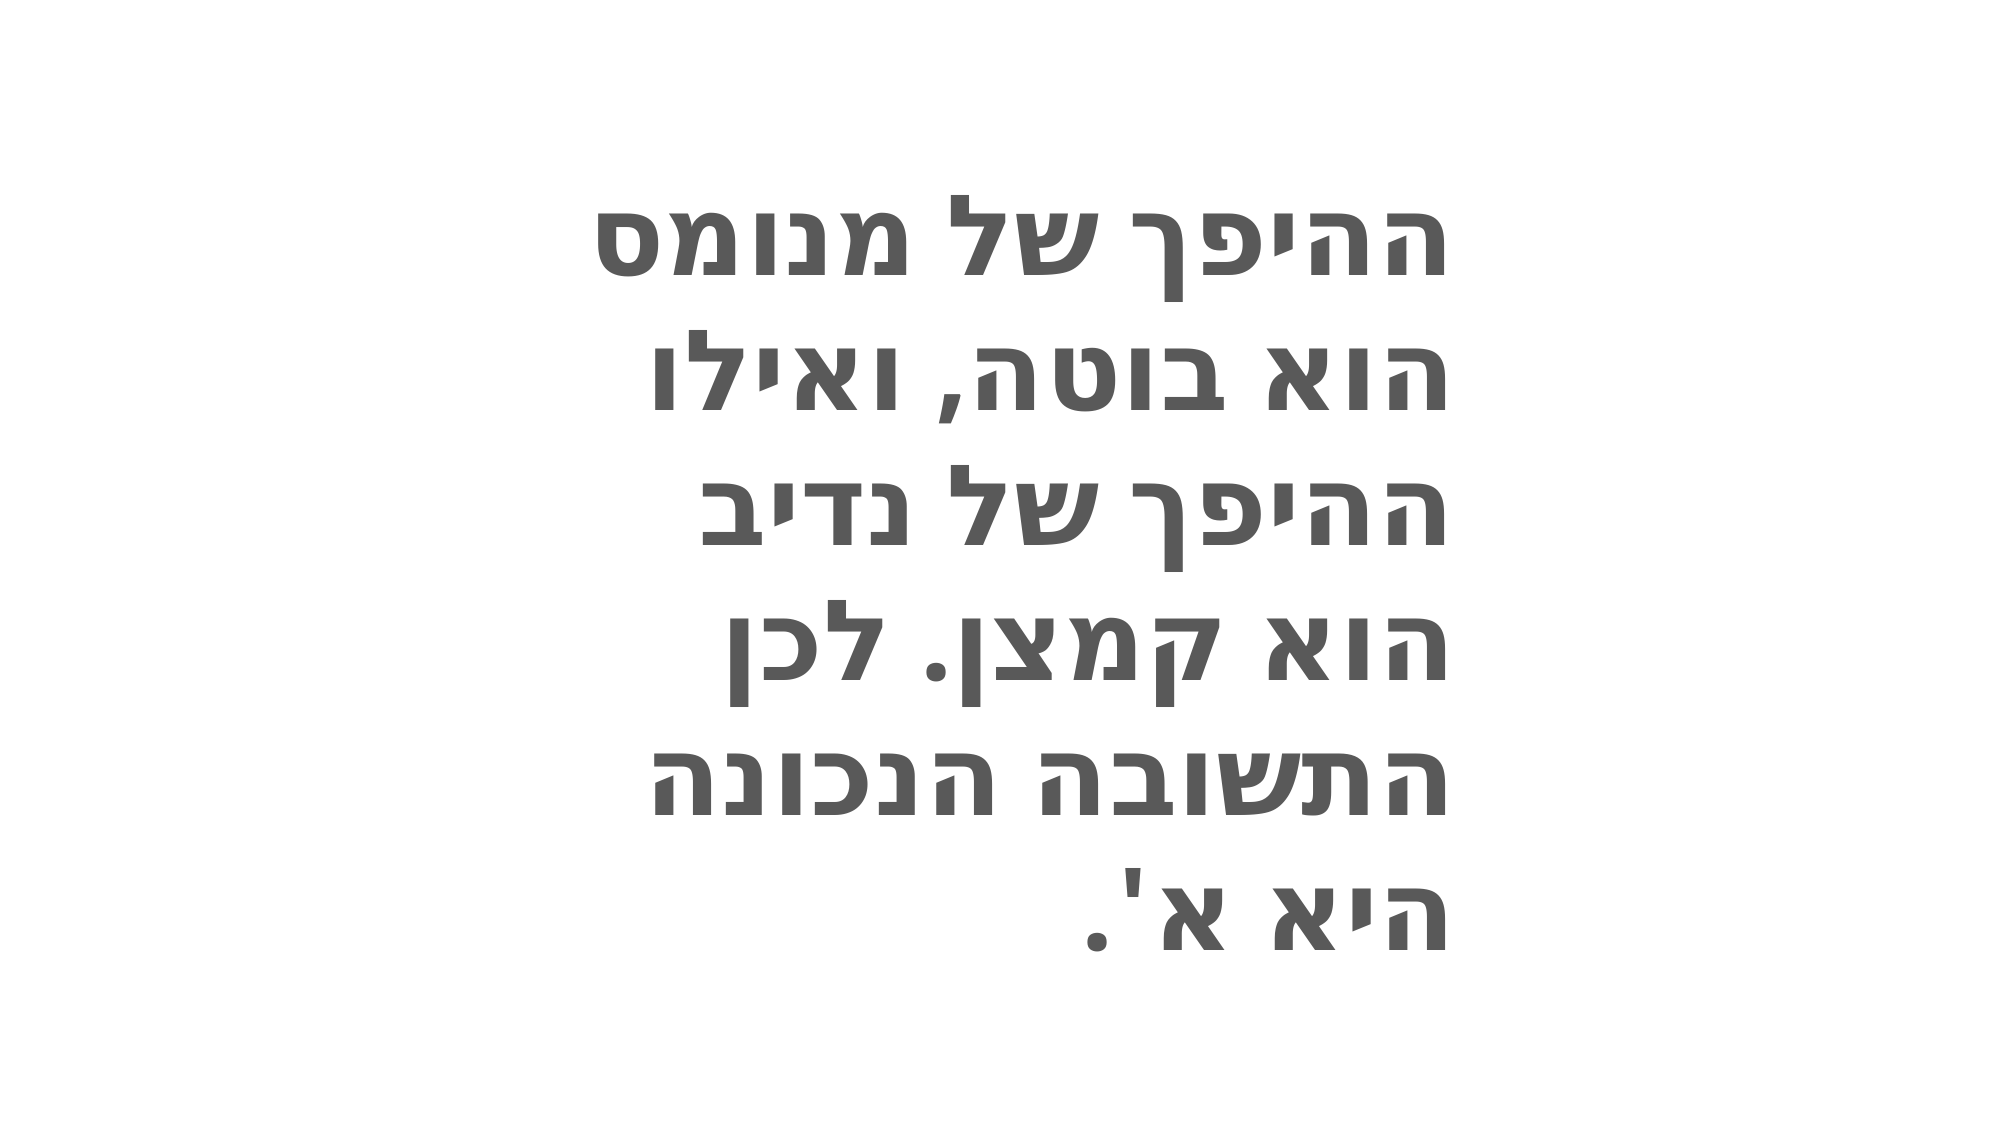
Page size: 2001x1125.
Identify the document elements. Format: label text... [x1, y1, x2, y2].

text_box ההיפך של מנומס הוא בוטה, ואילו ההיפך של נדיב הוא קמצן. לכן התשובה הנכונה היא א'. [470, 155, 1471, 1125]
